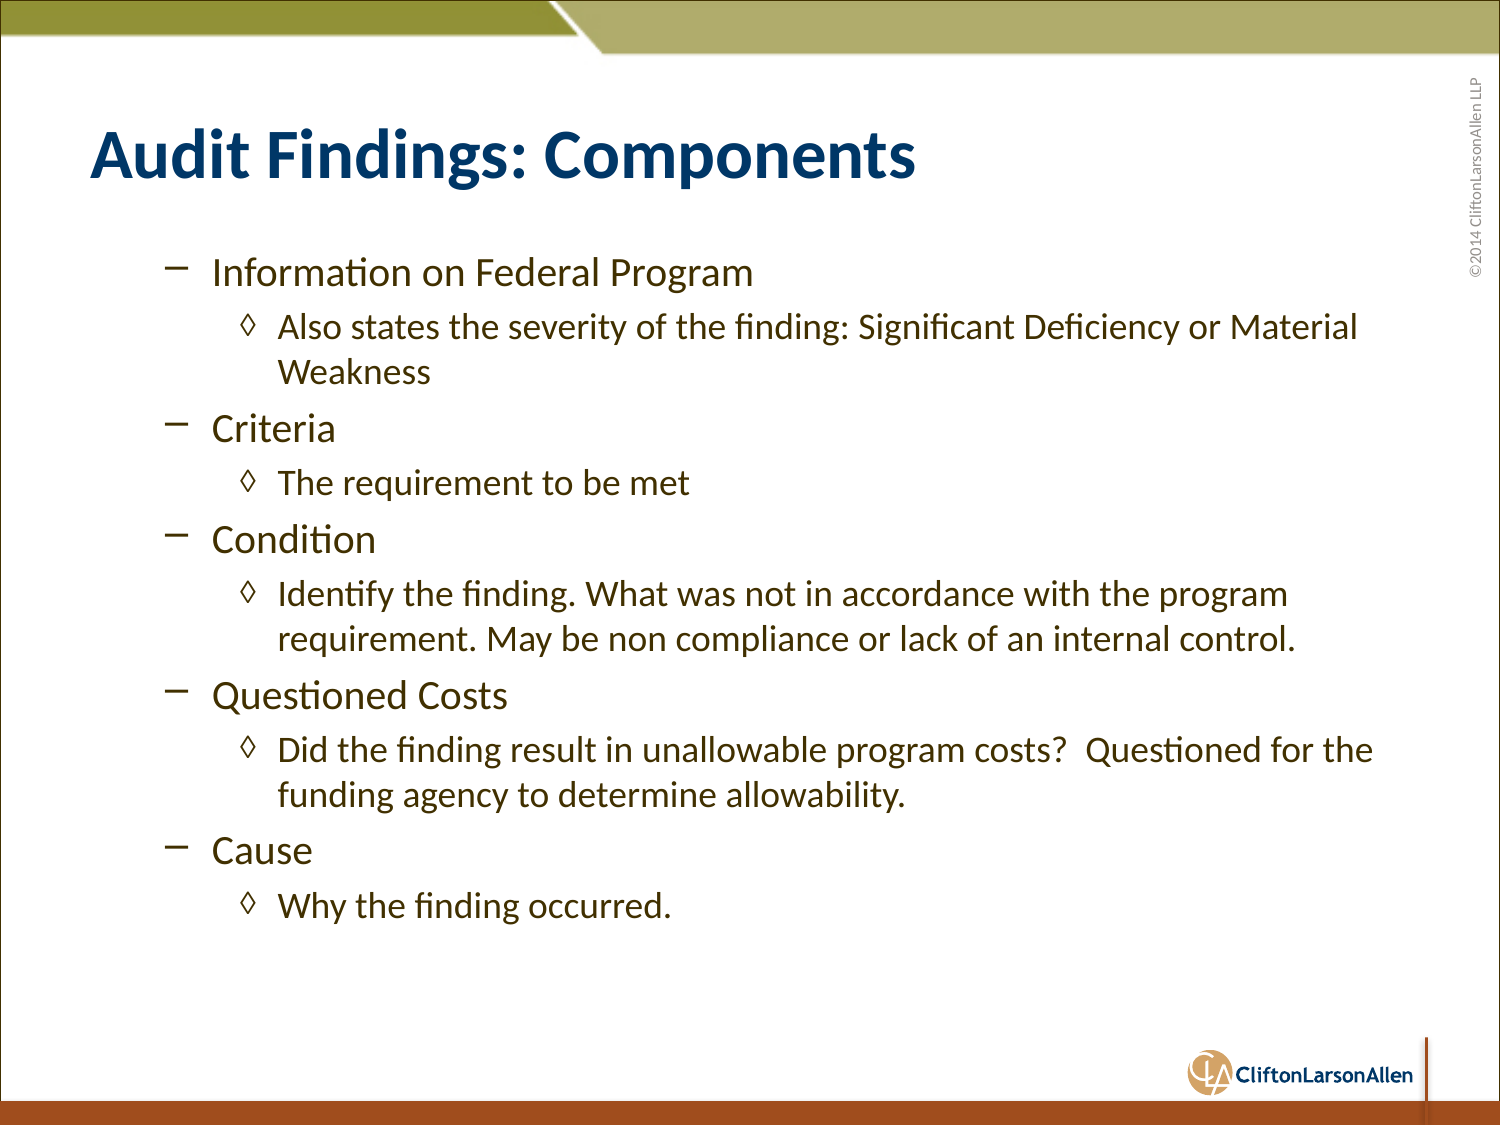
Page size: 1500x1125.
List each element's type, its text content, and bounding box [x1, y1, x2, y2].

title Audit Findings: Components [74, 74, 1426, 226]
list Information on Federal Program Also states the severity of the finding: Significant Deficiency or Material Weakness Criteria The requirement to be met Condition Identify the finding. What was not in accordance with the program requirement. May be non compliance or lack of an internal control. Questioned Costs Did the finding result in unallowable program costs? Questioned for the funding agency to determine allowability. Cause Why the finding occurred. [74, 237, 1426, 1038]
picture [1, 1, 1499, 86]
